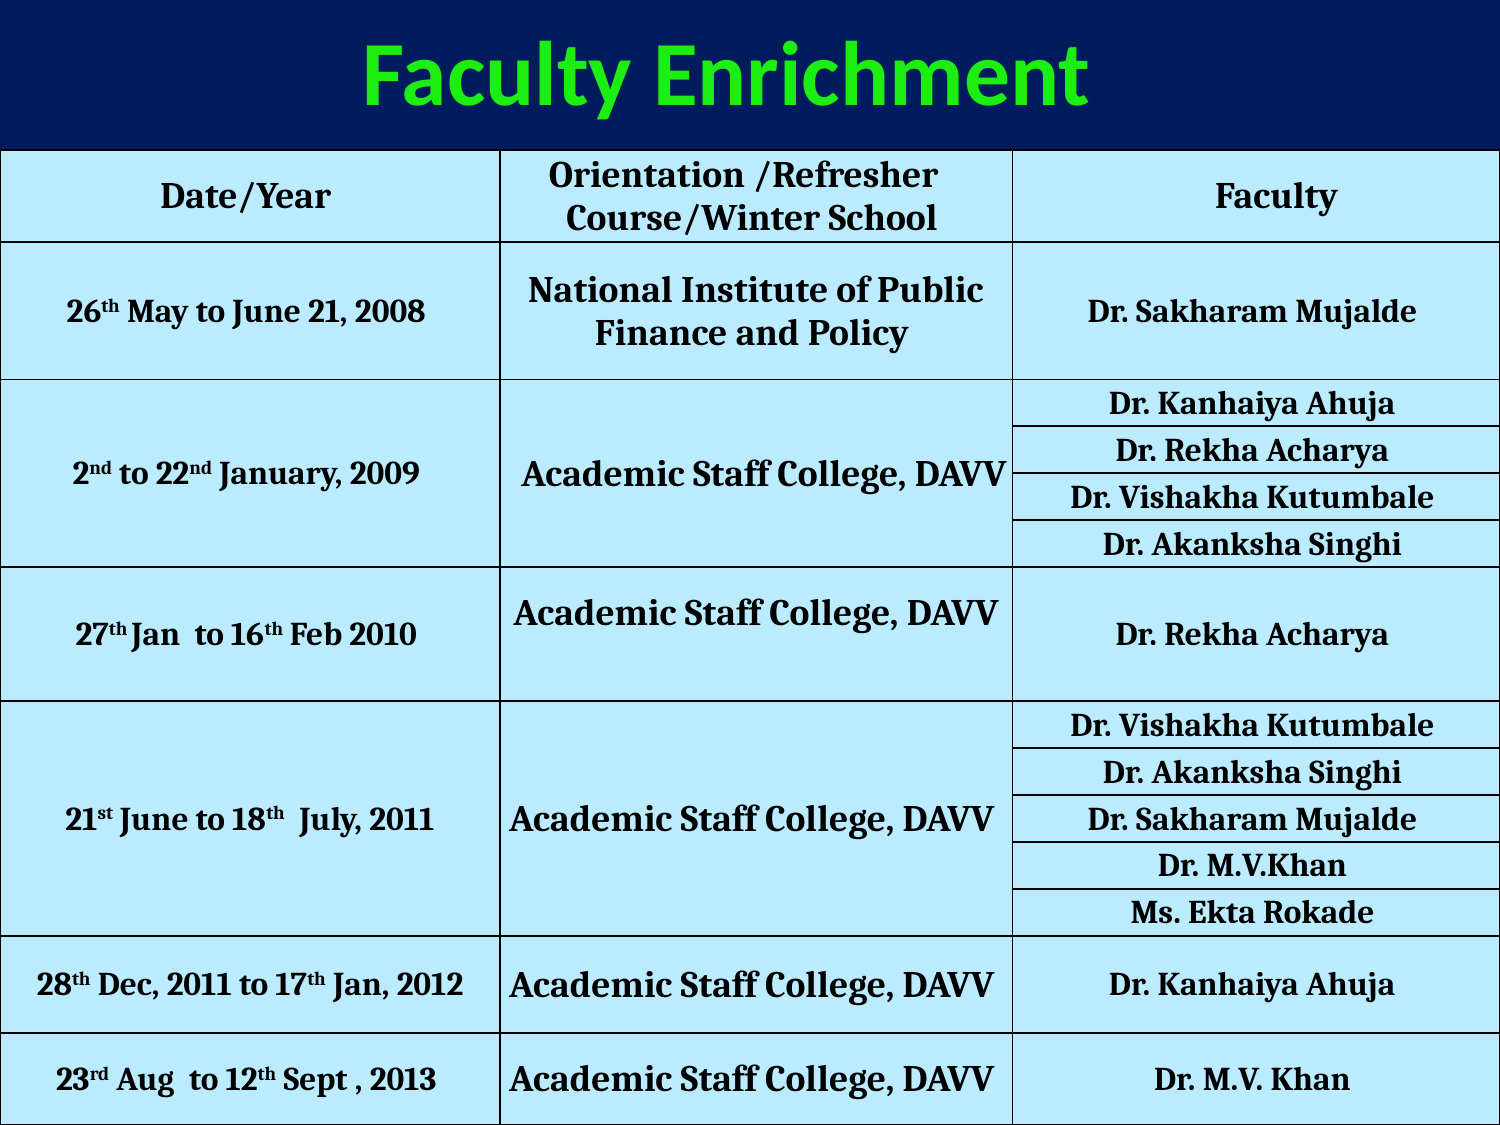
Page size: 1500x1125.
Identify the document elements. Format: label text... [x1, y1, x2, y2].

table_cell 2nd to 22nd January, 2009 [1, 380, 499, 566]
table_cell Dr. Vishakha Kutumbale [1013, 474, 1499, 519]
table_cell Academic Staff College, DAVV [501, 937, 1012, 1032]
table_cell Dr. M.V. Khan [1013, 1034, 1499, 1124]
table_cell Dr. Vishakha Kutumbale [1013, 702, 1499, 747]
table_cell 27th Jan to 16th Feb 2010 [1, 568, 499, 700]
table_cell Dr. Rekha Acharya [1013, 568, 1499, 700]
table_header Faculty [1013, 151, 1499, 241]
table_cell Academic Staff College, DAVV [501, 1034, 1012, 1124]
table_cell 21st June to 18th July, 2011 [1, 702, 499, 935]
table_cell Academic Staff College, DAVV [501, 380, 1012, 566]
table_header Orientation /Refresher Course/Winter School [501, 151, 1012, 241]
table_cell National Institute of Public Finance and Policy [501, 243, 1012, 379]
table_cell Ms. Ekta Rokade [1013, 890, 1499, 935]
table_cell Academic Staff College, DAVV [501, 702, 1012, 935]
table_cell 26th May to June 21, 2008 [1, 243, 499, 379]
table_cell Dr. Sakharam Mujalde [1013, 796, 1499, 841]
table_cell Dr. Rekha Acharya [1013, 427, 1499, 472]
table_cell Dr. Kanhaiya Ahuja [1013, 937, 1499, 1032]
table_header Date/Year [1, 151, 499, 241]
table_cell 23rd Aug to 12th Sept , 2013 [1, 1034, 499, 1124]
table_cell Dr. Kanhaiya Ahuja [1013, 380, 1499, 425]
title Faculty Enrichment [62, 0, 1413, 149]
table_cell Dr. Akanksha Singhi [1013, 749, 1499, 794]
table_cell Dr. Sakharam Mujalde [1013, 243, 1499, 379]
table_cell Dr. M.V.Khan [1013, 843, 1499, 888]
table_cell Academic Staff College, DAVV [501, 568, 1012, 700]
table_cell Dr. Akanksha Singhi [1013, 521, 1499, 566]
table_cell 28th Dec, 2011 to 17th Jan, 2012 [1, 937, 499, 1032]
